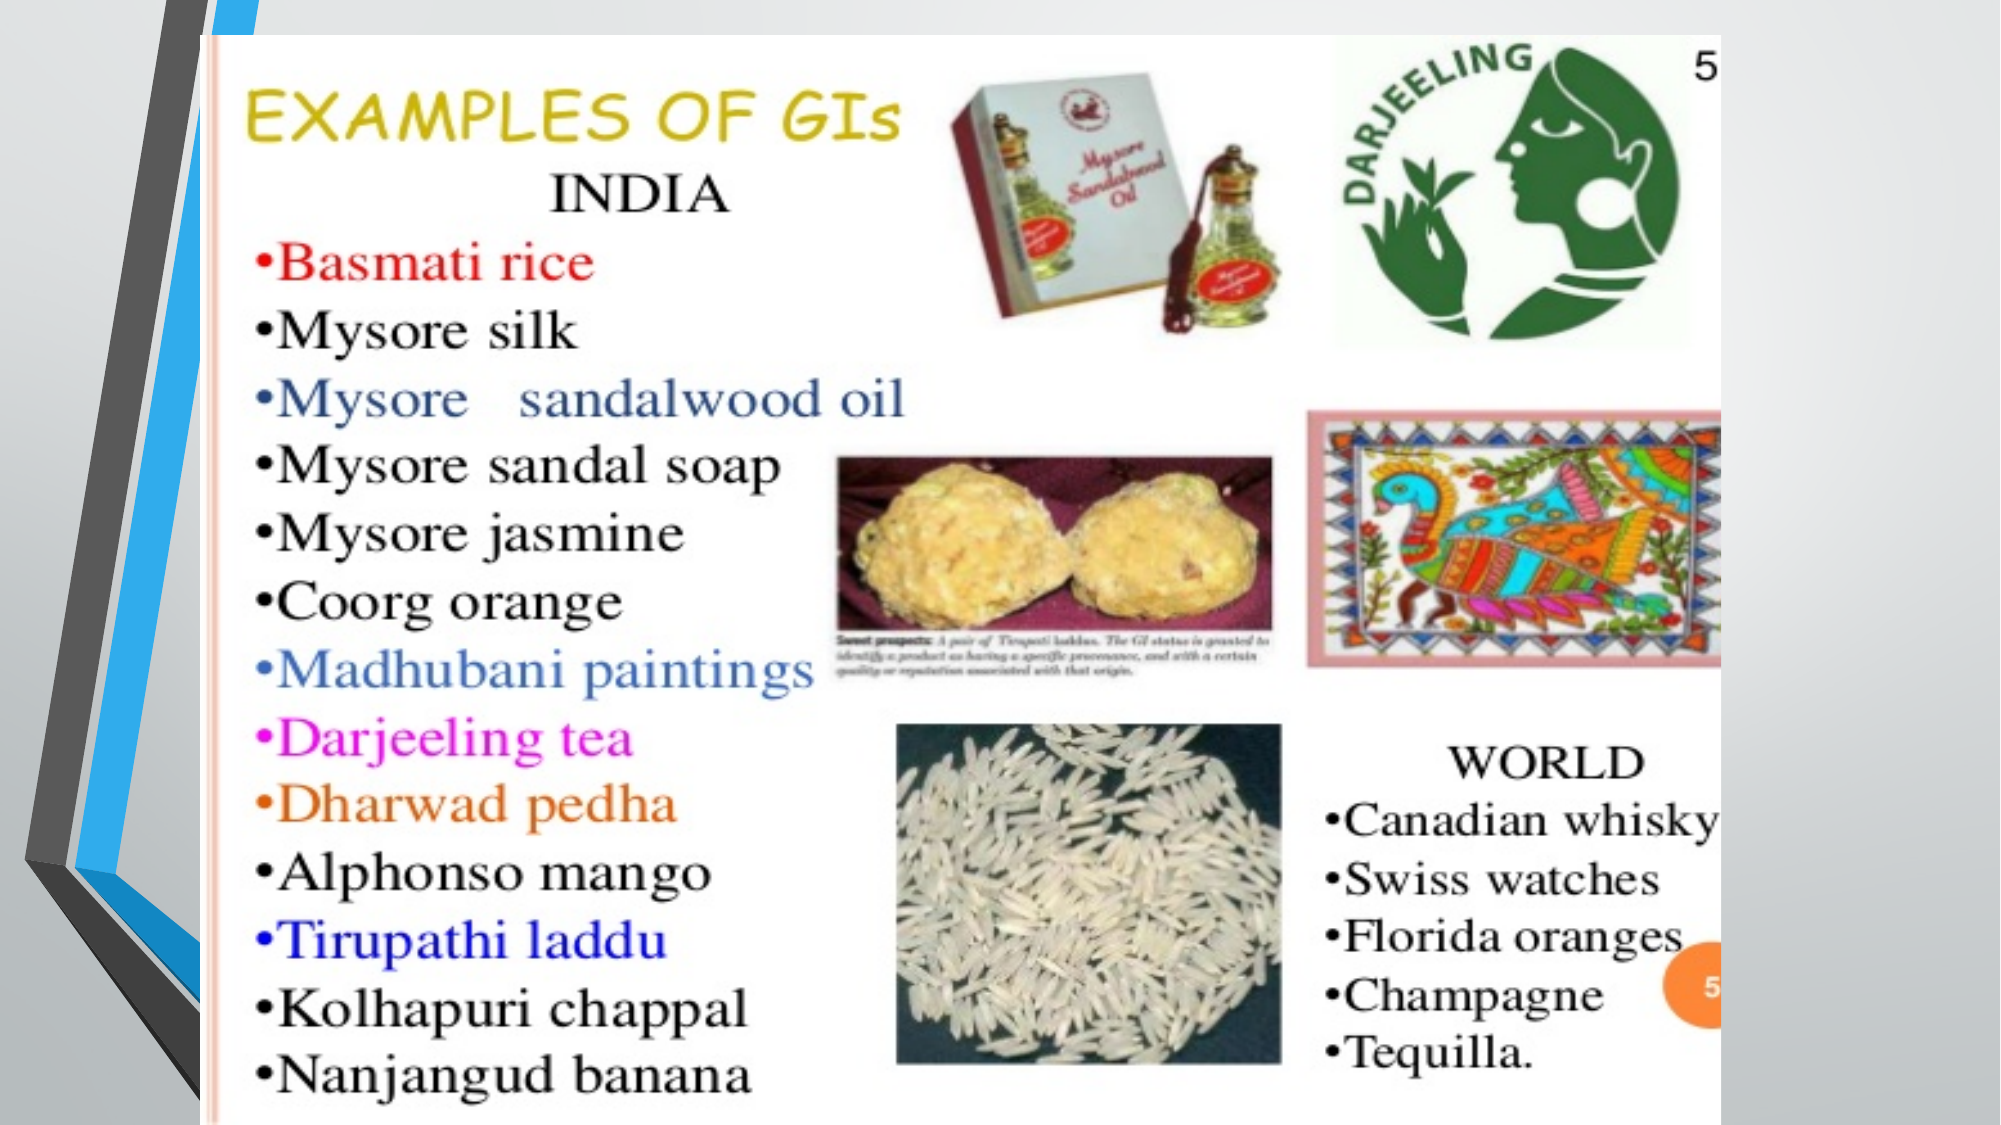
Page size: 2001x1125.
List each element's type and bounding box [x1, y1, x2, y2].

picture [199, 34, 1722, 1125]
